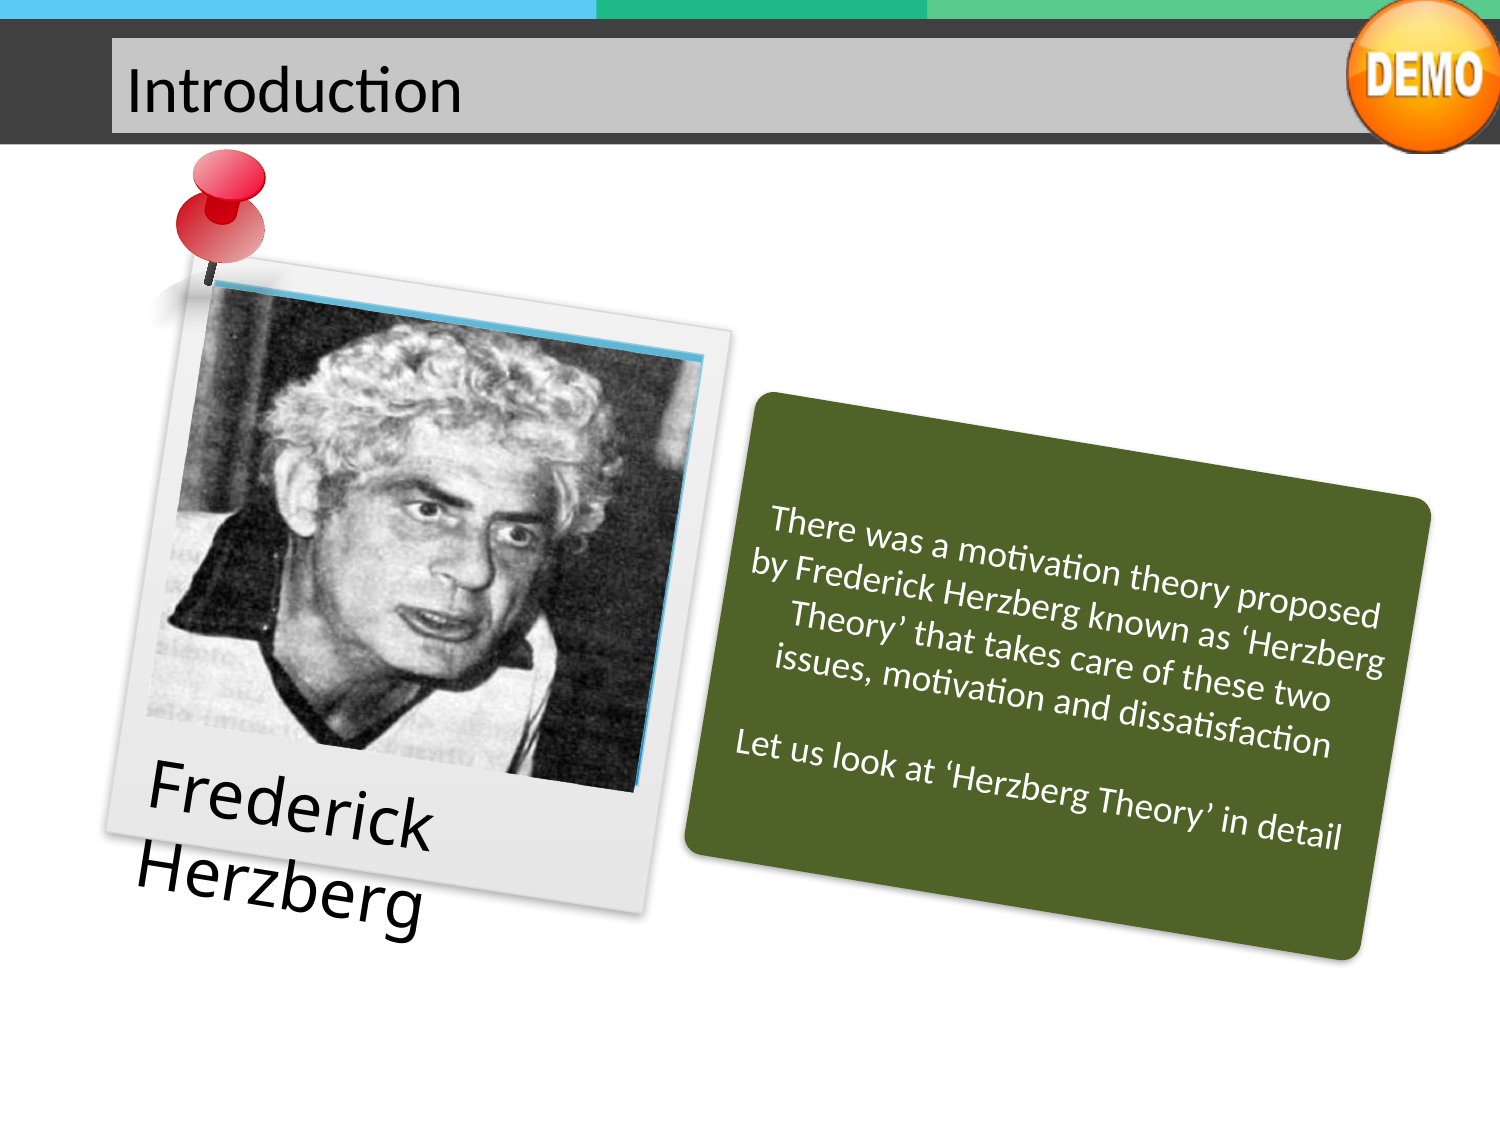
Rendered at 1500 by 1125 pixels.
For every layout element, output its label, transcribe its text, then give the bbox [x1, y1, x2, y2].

picture [1346, 0, 1500, 155]
picture [174, 320, 700, 757]
text_box Frederick Herzberg [114, 882, 656, 987]
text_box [122, 113, 667, 880]
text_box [0, 0, 1341, 142]
text_box There was a motivation theory proposed by Frederick Herzberg known as ‘Herzberg Theory’ that takes care of these two issues, motivation and dissatisfaction Let us look at ‘Herzberg Theory’ in detail [684, 392, 1432, 961]
